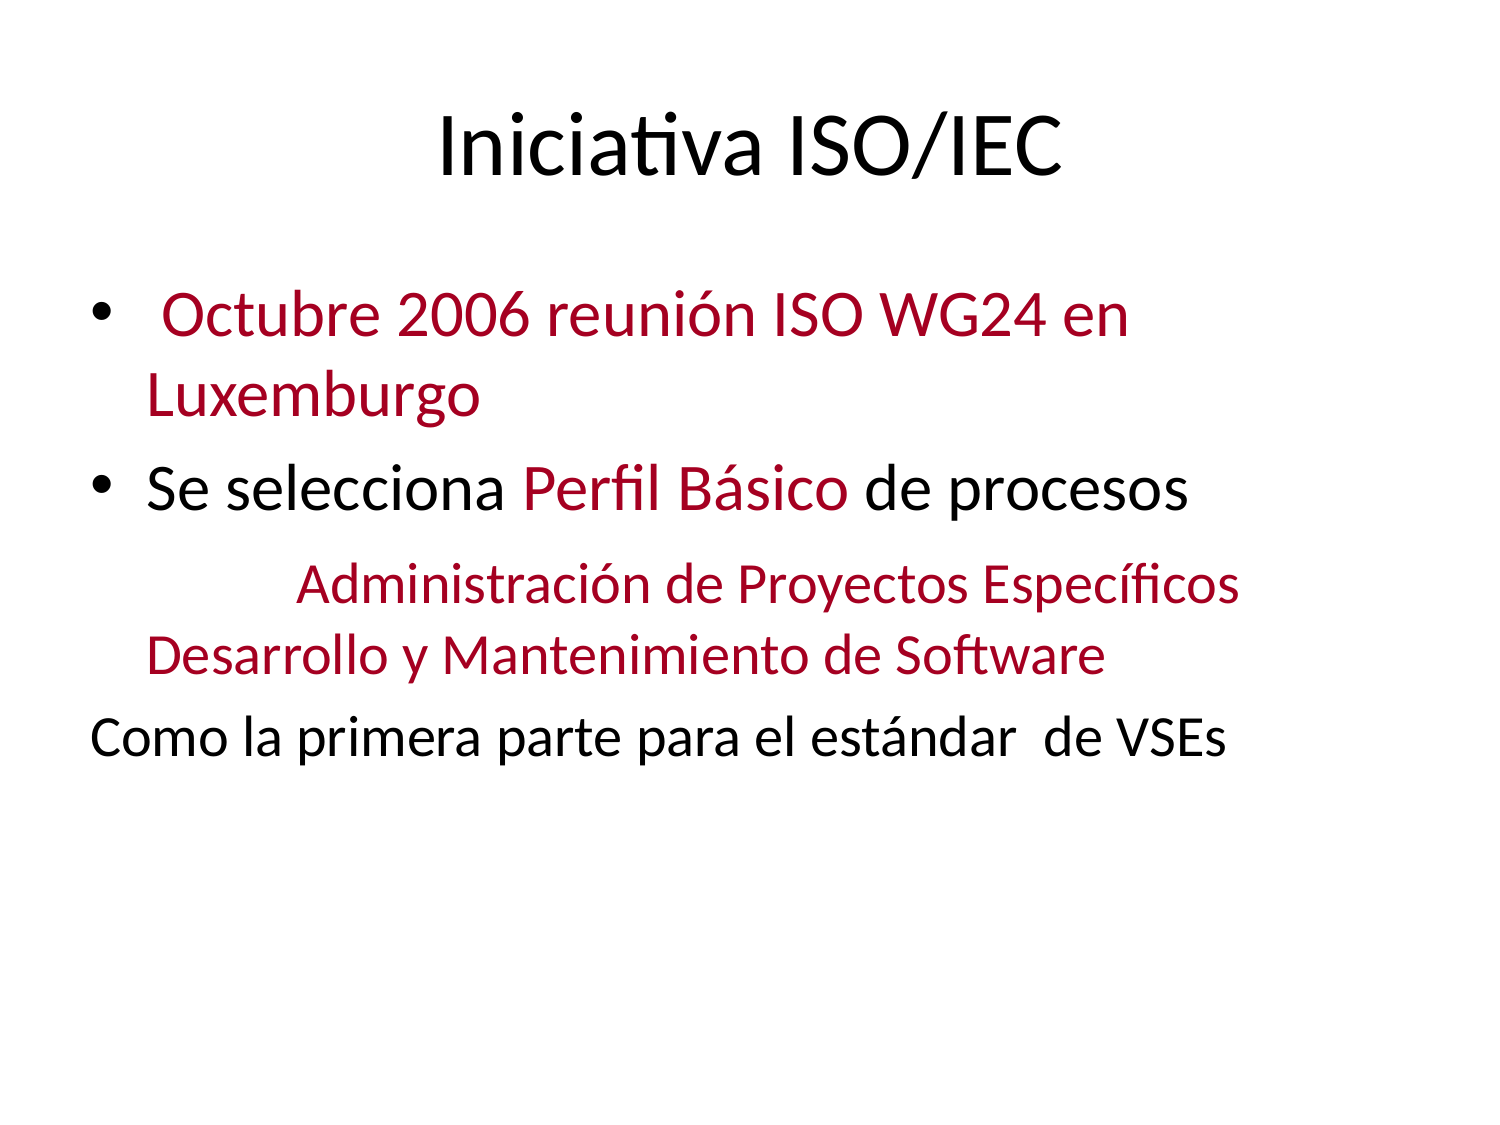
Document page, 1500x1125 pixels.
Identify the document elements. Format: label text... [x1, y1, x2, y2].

title Iniciativa ISO/IEC [74, 44, 1426, 233]
list Octubre 2006 reunión ISO WG24 en Luxemburgo Se selecciona Perfil Básico de procesos Administración de Proyectos Específicos Desarrollo y Mantenimiento de Software Como la primera parte para el estándar de VSEs [74, 262, 1426, 1006]
